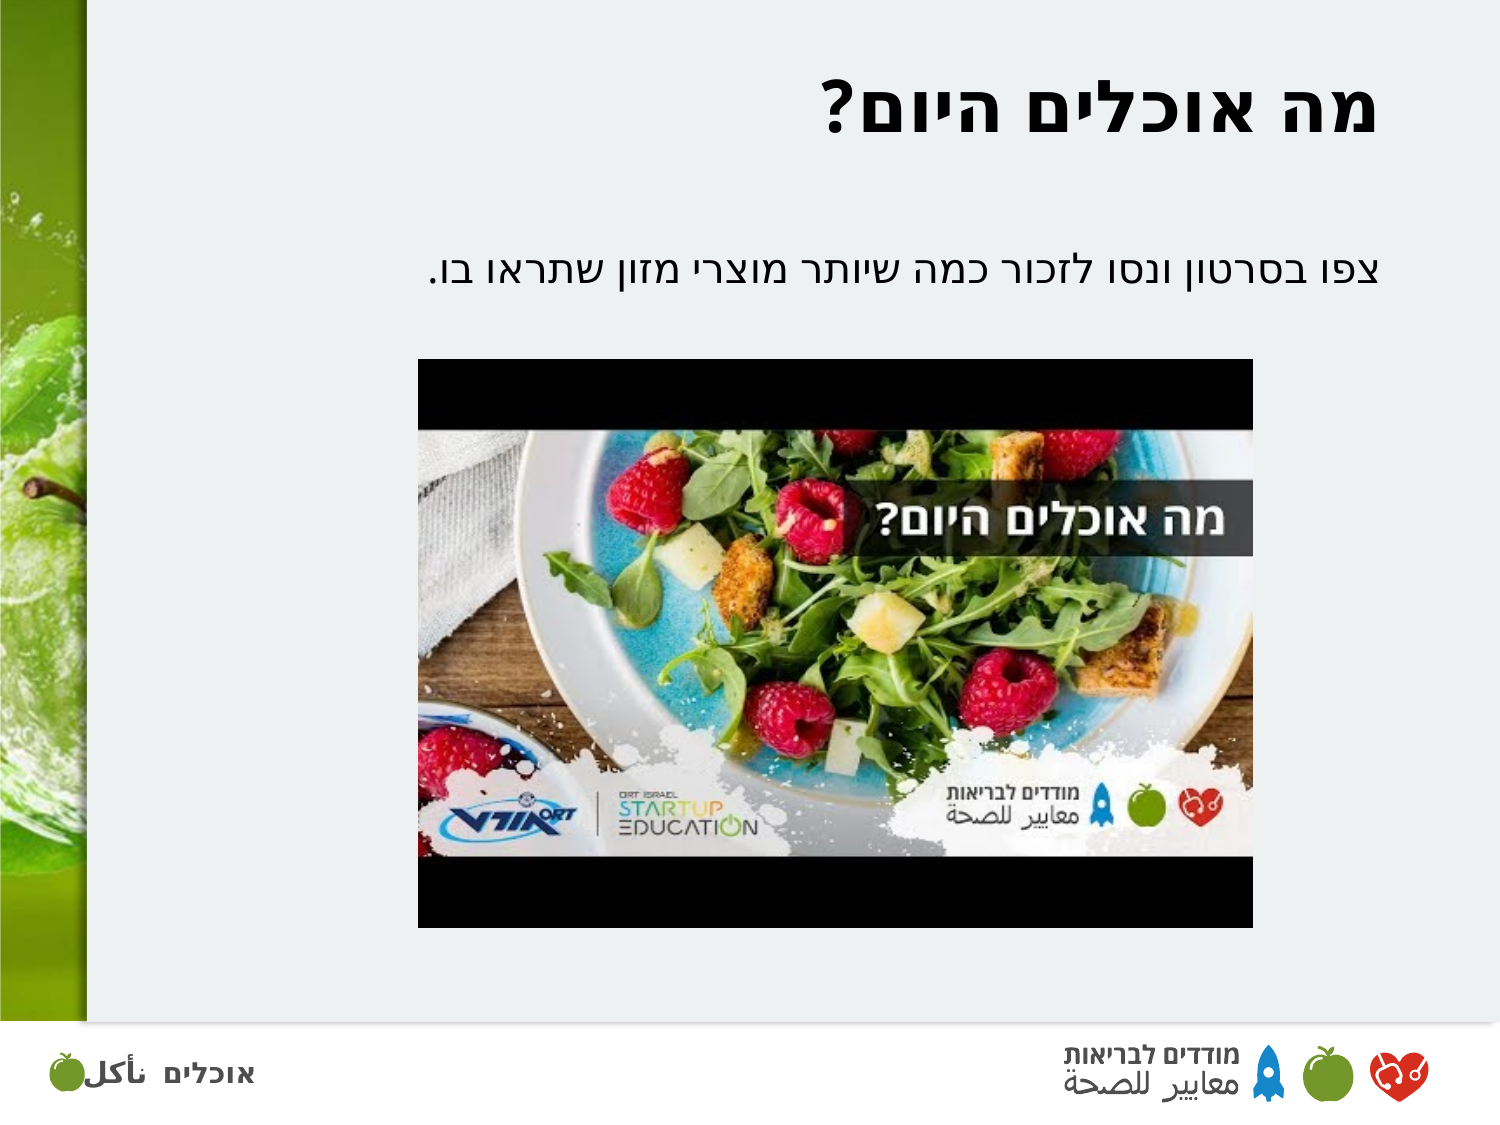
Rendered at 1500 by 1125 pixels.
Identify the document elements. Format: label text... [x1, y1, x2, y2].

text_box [417, 358, 1253, 929]
list צפו בסרטון ונסו לזכור כמה שיותר מוצרי מזון שתראו בו. [103, 239, 1397, 891]
picture [0, 0, 86, 1021]
title מה אוכלים היום? [103, 0, 1397, 218]
